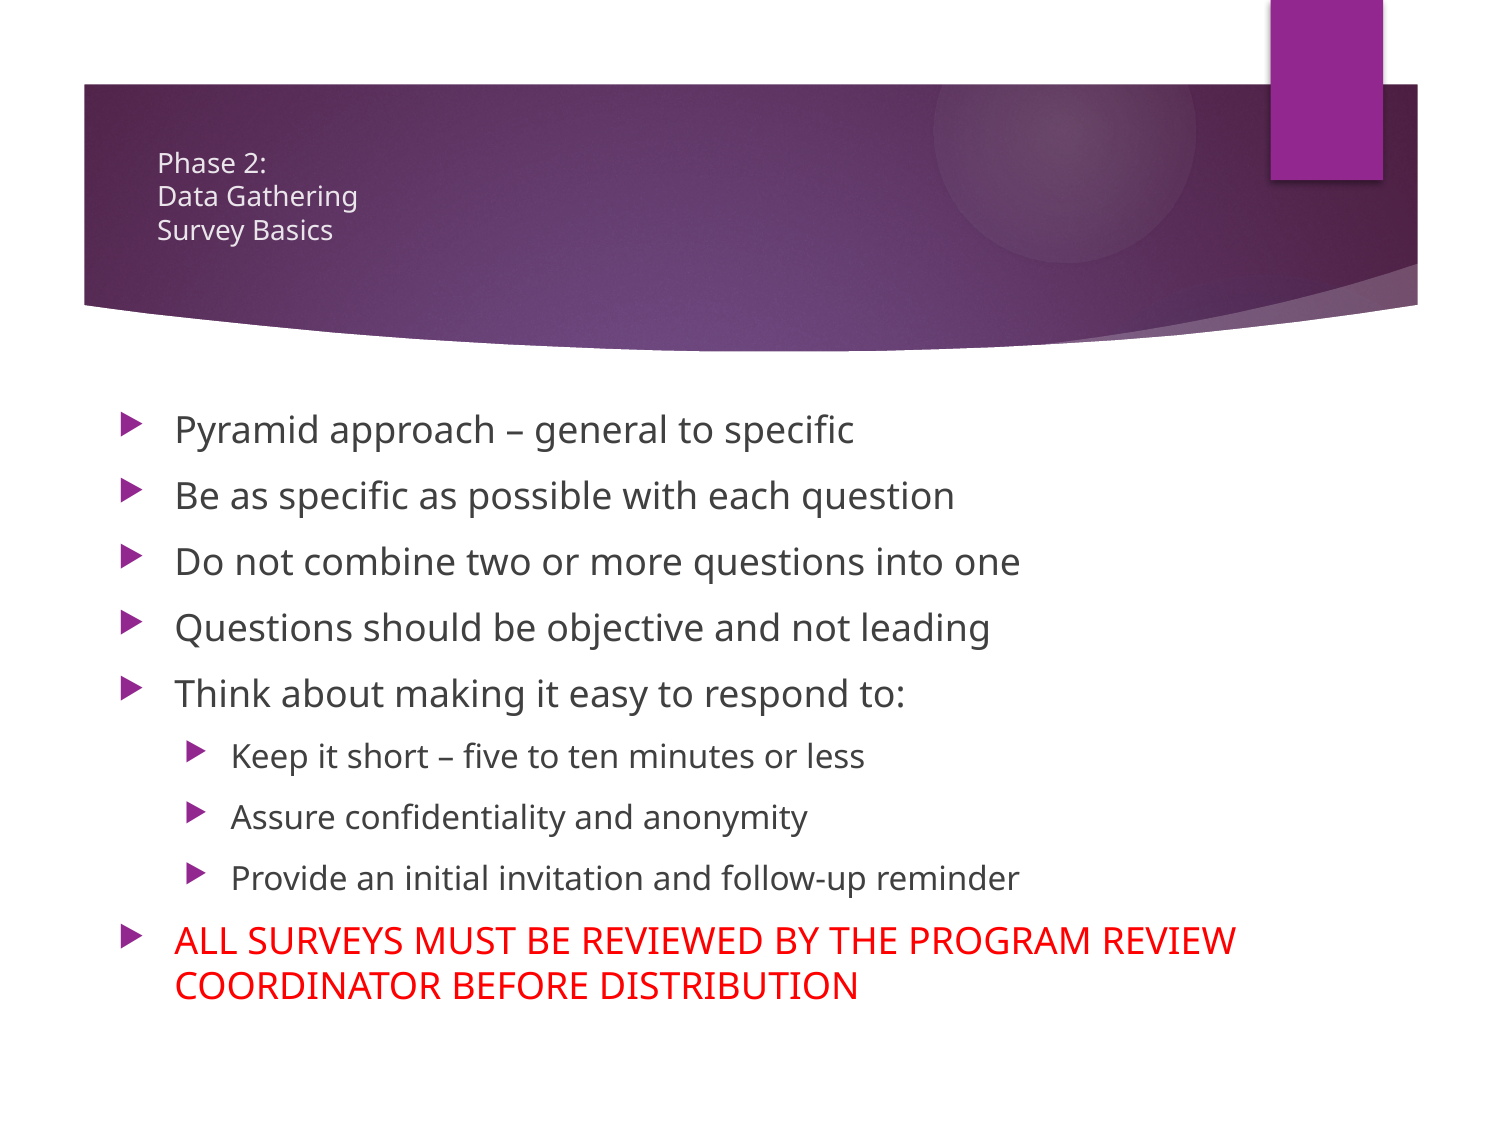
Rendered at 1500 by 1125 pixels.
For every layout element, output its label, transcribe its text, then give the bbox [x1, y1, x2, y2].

list Pyramid approach – general to specific Be as specific as possible with each question Do not combine two or more questions into one Questions should be objective and not leading Think about making it easy to respond to: Keep it short – five to ten minutes or less Assure confidentiality and anonymity Provide an initial invitation and follow-up reminder ALL SURVEYS MUST BE REVIEWED BY THE PROGRAM REVIEW COORDINATOR BEFORE DISTRIBUTION [103, 398, 1397, 1113]
title Phase 2: Data Gathering Survey Basics [142, 137, 1183, 254]
